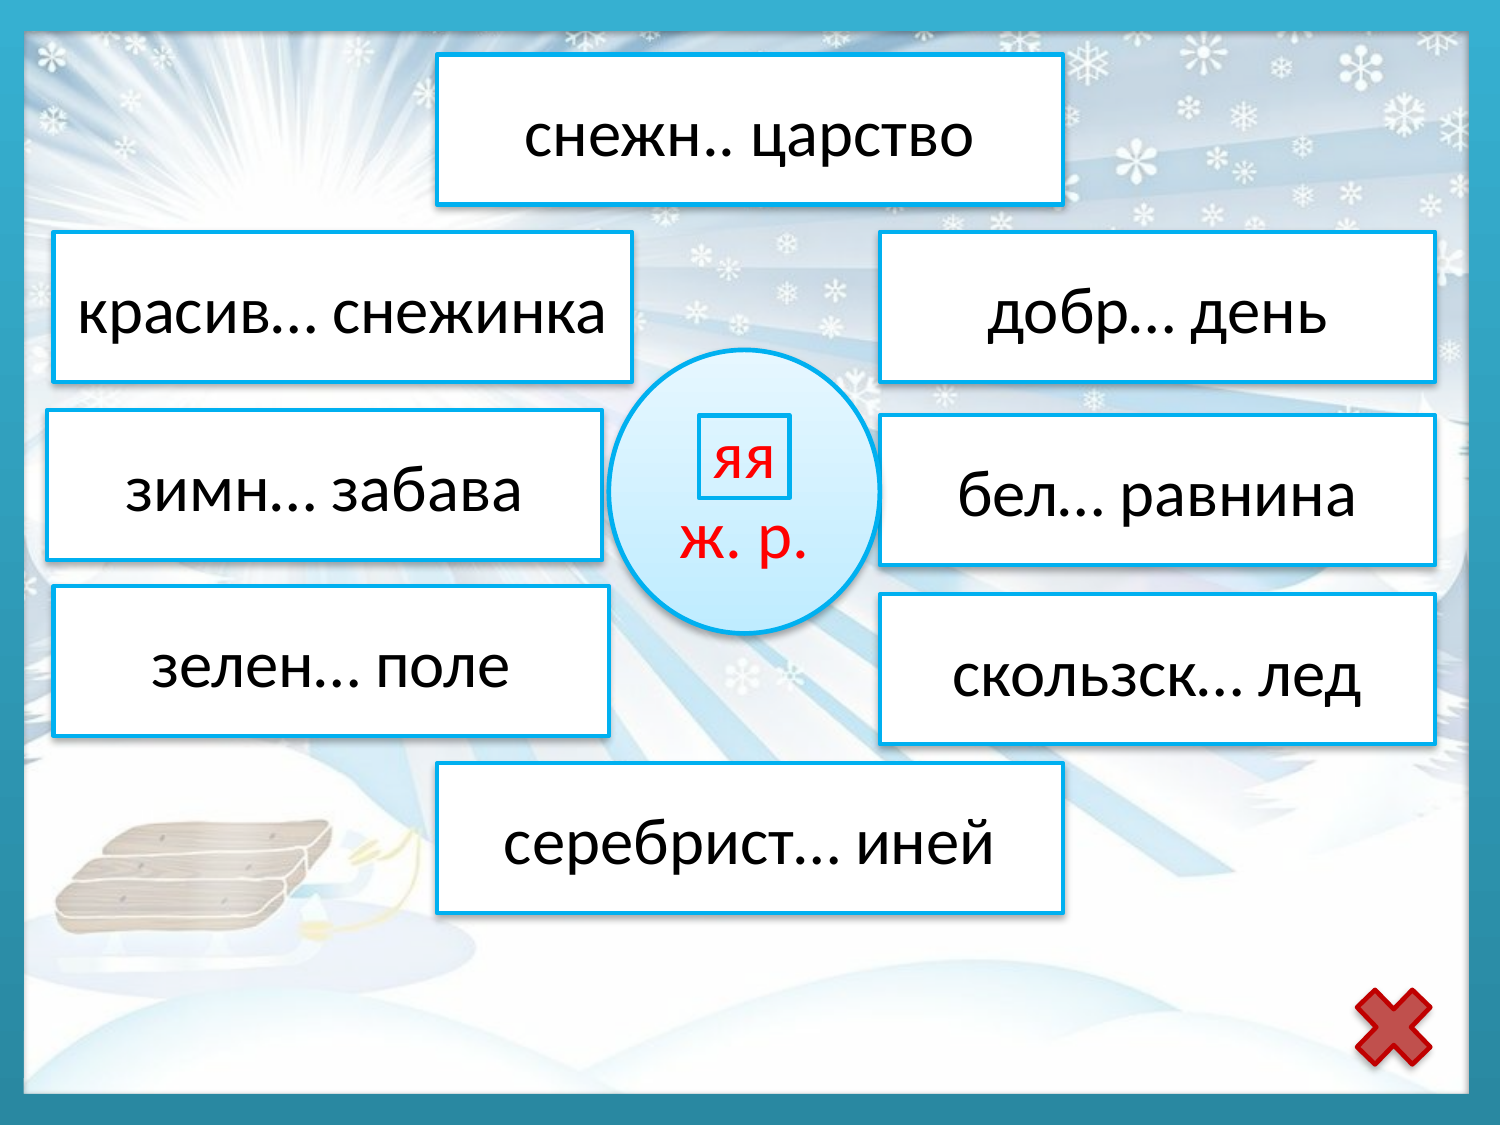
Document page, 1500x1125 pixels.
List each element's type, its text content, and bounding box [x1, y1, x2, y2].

text_box зимн… забава [45, 408, 604, 562]
text_box [697, 413, 792, 500]
text_box серебрист… иней [435, 761, 1065, 915]
text_box красив… снежинка [51, 230, 634, 384]
text_box [1357, 989, 1431, 1065]
text_box скользск… лед [878, 592, 1437, 746]
text_box добр… день [878, 230, 1437, 384]
text_box яя ж. р. [608, 349, 881, 635]
text_box бел… равнина [878, 413, 1437, 567]
text_box зелен… поле [51, 584, 611, 738]
text_box снежн.. царство [435, 52, 1065, 207]
